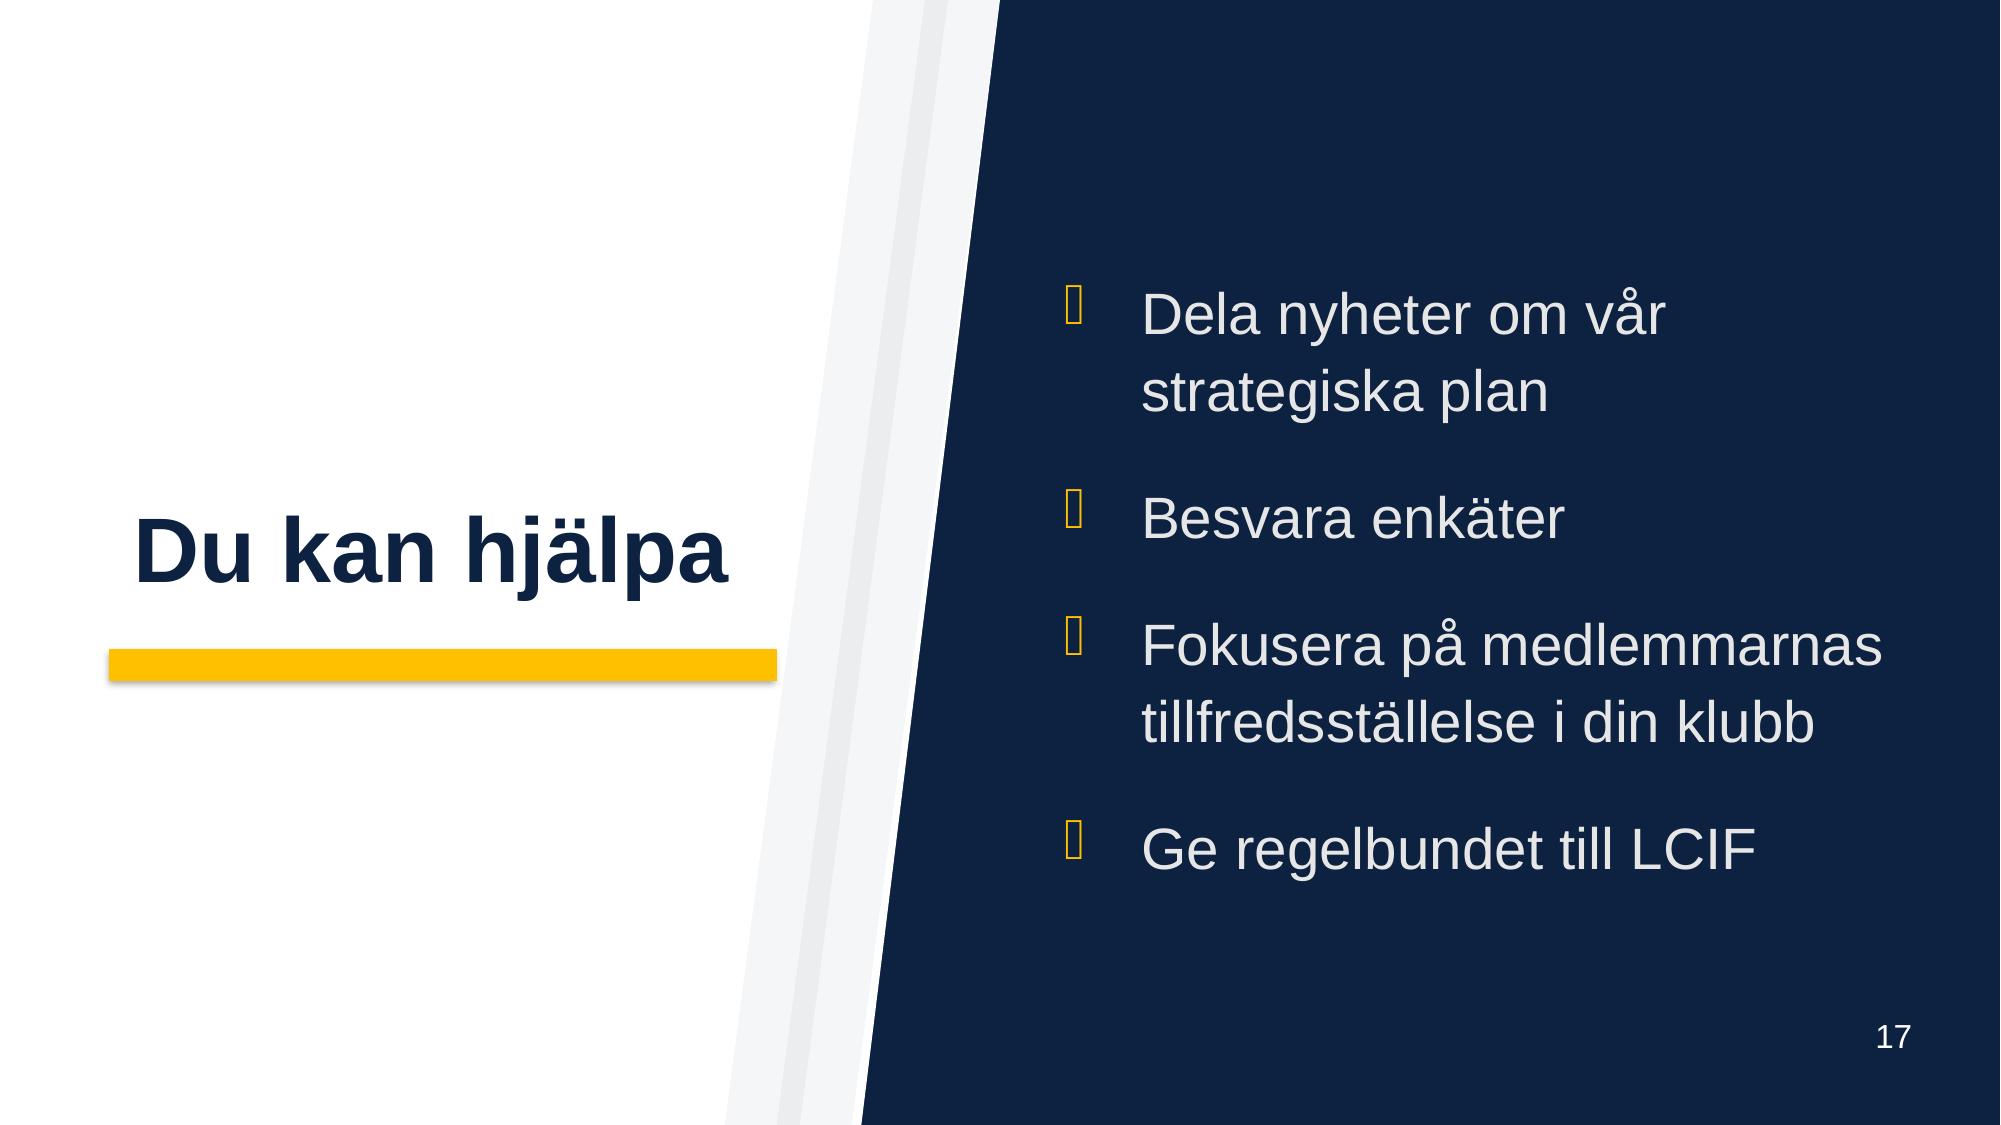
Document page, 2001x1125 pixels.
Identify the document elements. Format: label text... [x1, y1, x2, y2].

list Dela nyheter om vår strategiska plan Besvara enkäter Fokusera på medlemmarnas tillfredsställelse i din klubb Ge regelbundet till LCIF [1050, 112, 1913, 1038]
title Du kan hjälpa [24, 368, 838, 700]
